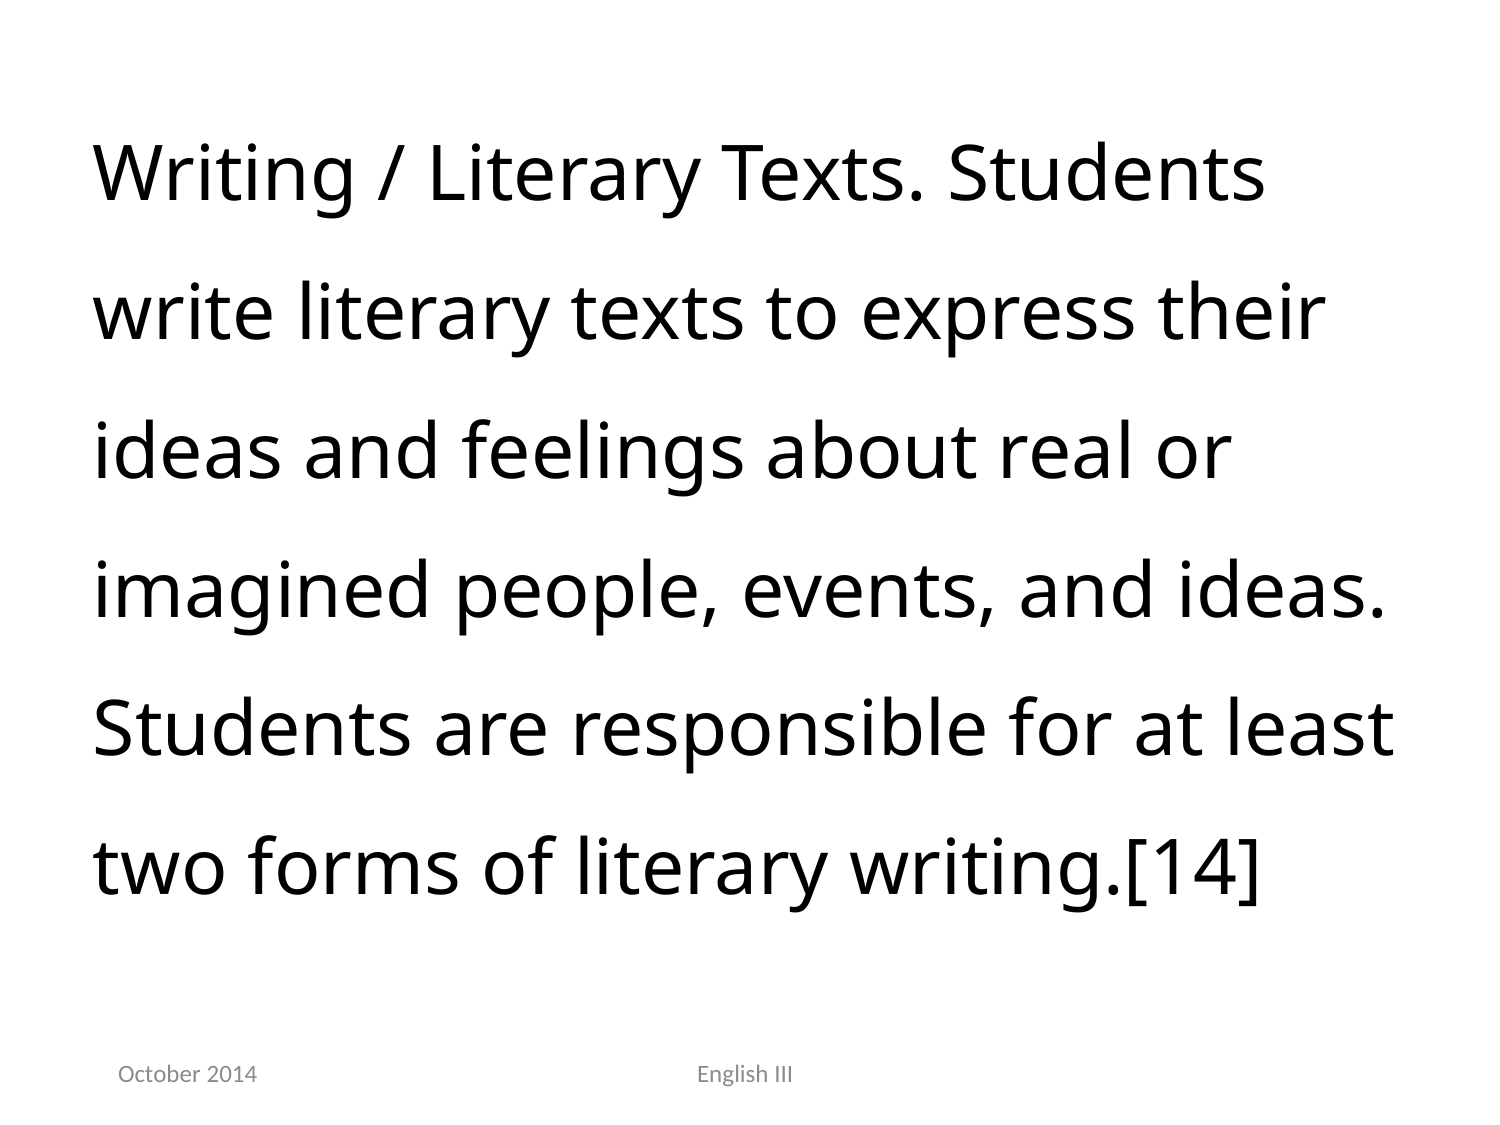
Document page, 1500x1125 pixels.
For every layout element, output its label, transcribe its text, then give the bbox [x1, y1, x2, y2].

subtitle Writing / Literary Texts. Students write literary texts to express their ideas and feelings about real or imagined people, events, and ideas. Students are responsible for at least two forms of literary writing.[14] [78, 70, 1429, 1014]
footer English III [492, 1042, 999, 1103]
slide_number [103, 1042, 441, 1103]
